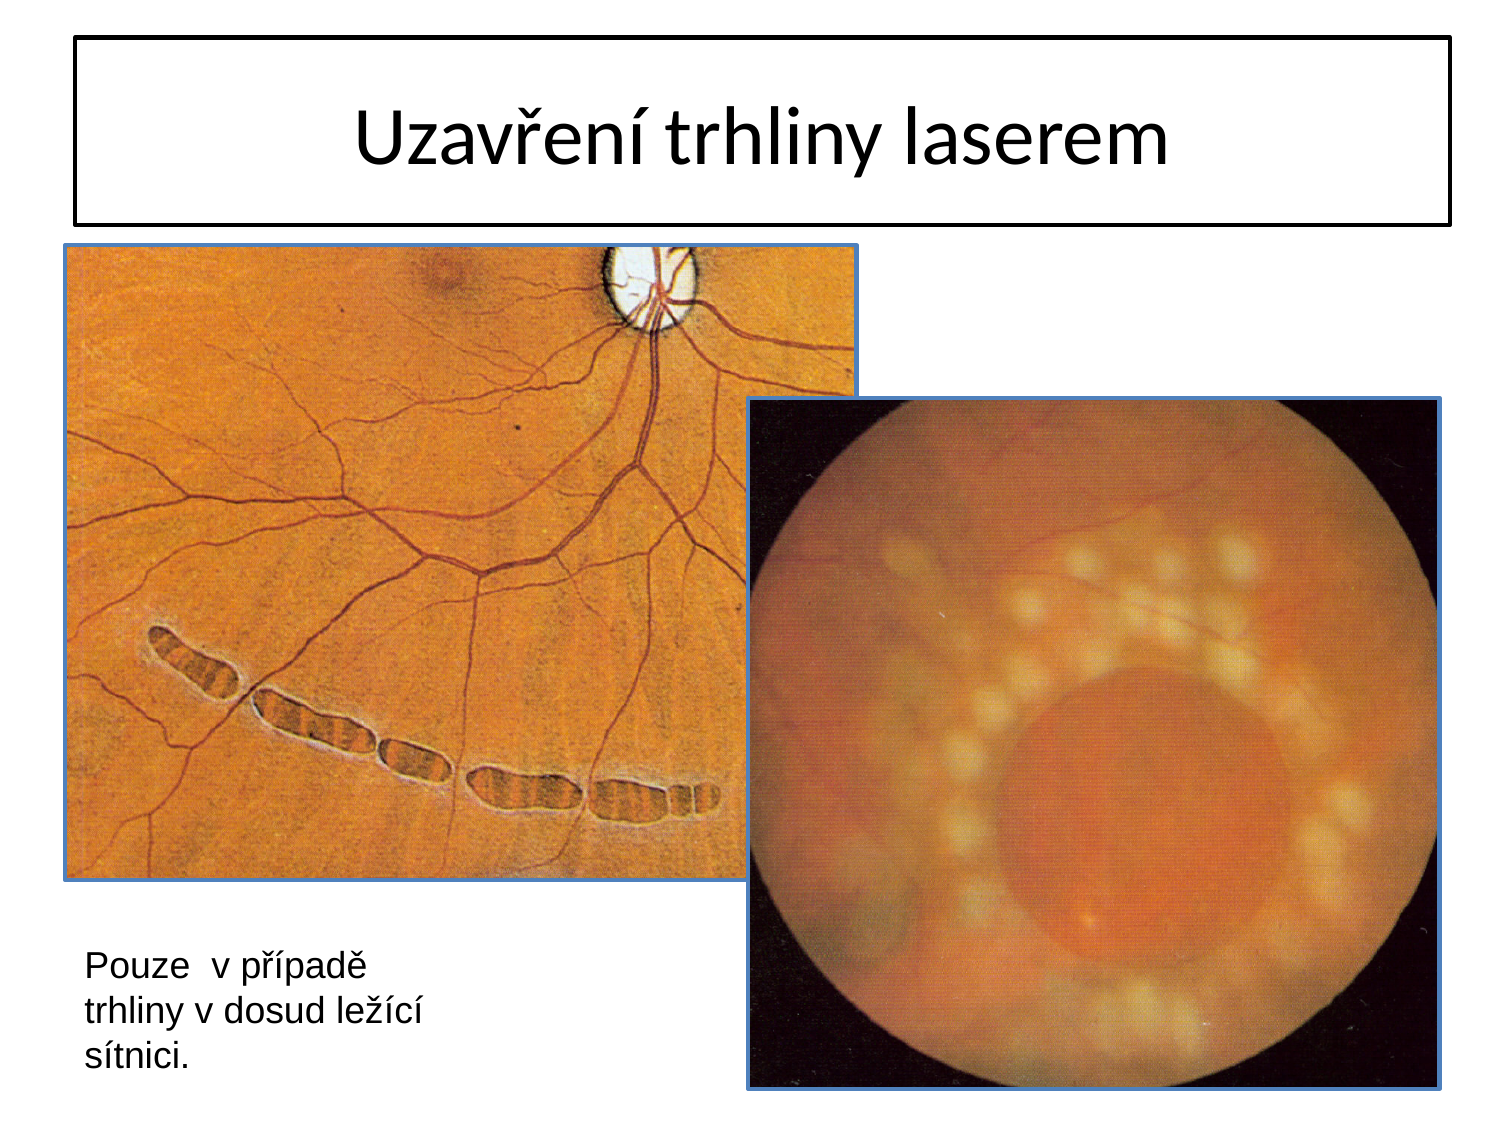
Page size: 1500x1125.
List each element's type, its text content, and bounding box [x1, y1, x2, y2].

title Uzavření trhliny laserem [73, 35, 1452, 227]
text_box Pouze v případě trhliny v dosud ležící sítnici. [69, 933, 462, 1084]
picture [66, 247, 1438, 1087]
text_box [1442, 487, 1450, 848]
